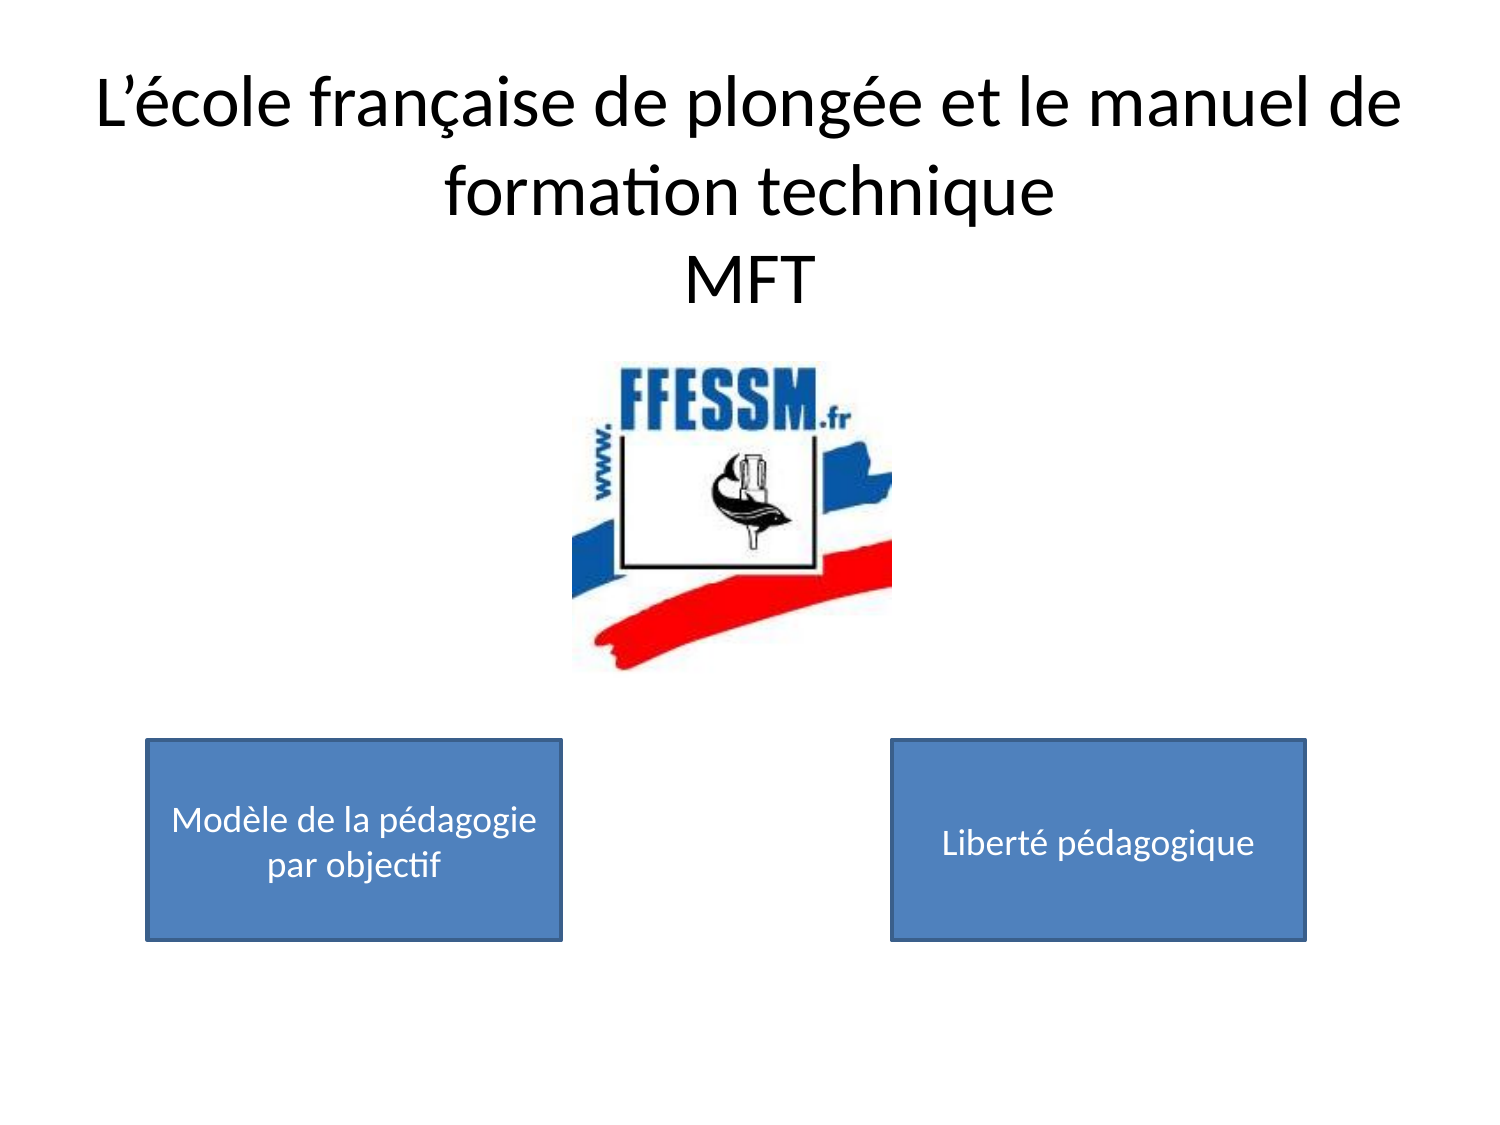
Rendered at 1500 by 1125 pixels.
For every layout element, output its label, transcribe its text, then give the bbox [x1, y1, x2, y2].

title L’école française de plongée et le manuel de formation technique MFT [75, 45, 1425, 327]
text_box Modèle de la pédagogie par objectif [145, 738, 563, 942]
list Liberté pédagogique [890, 738, 1307, 942]
picture [572, 361, 892, 681]
